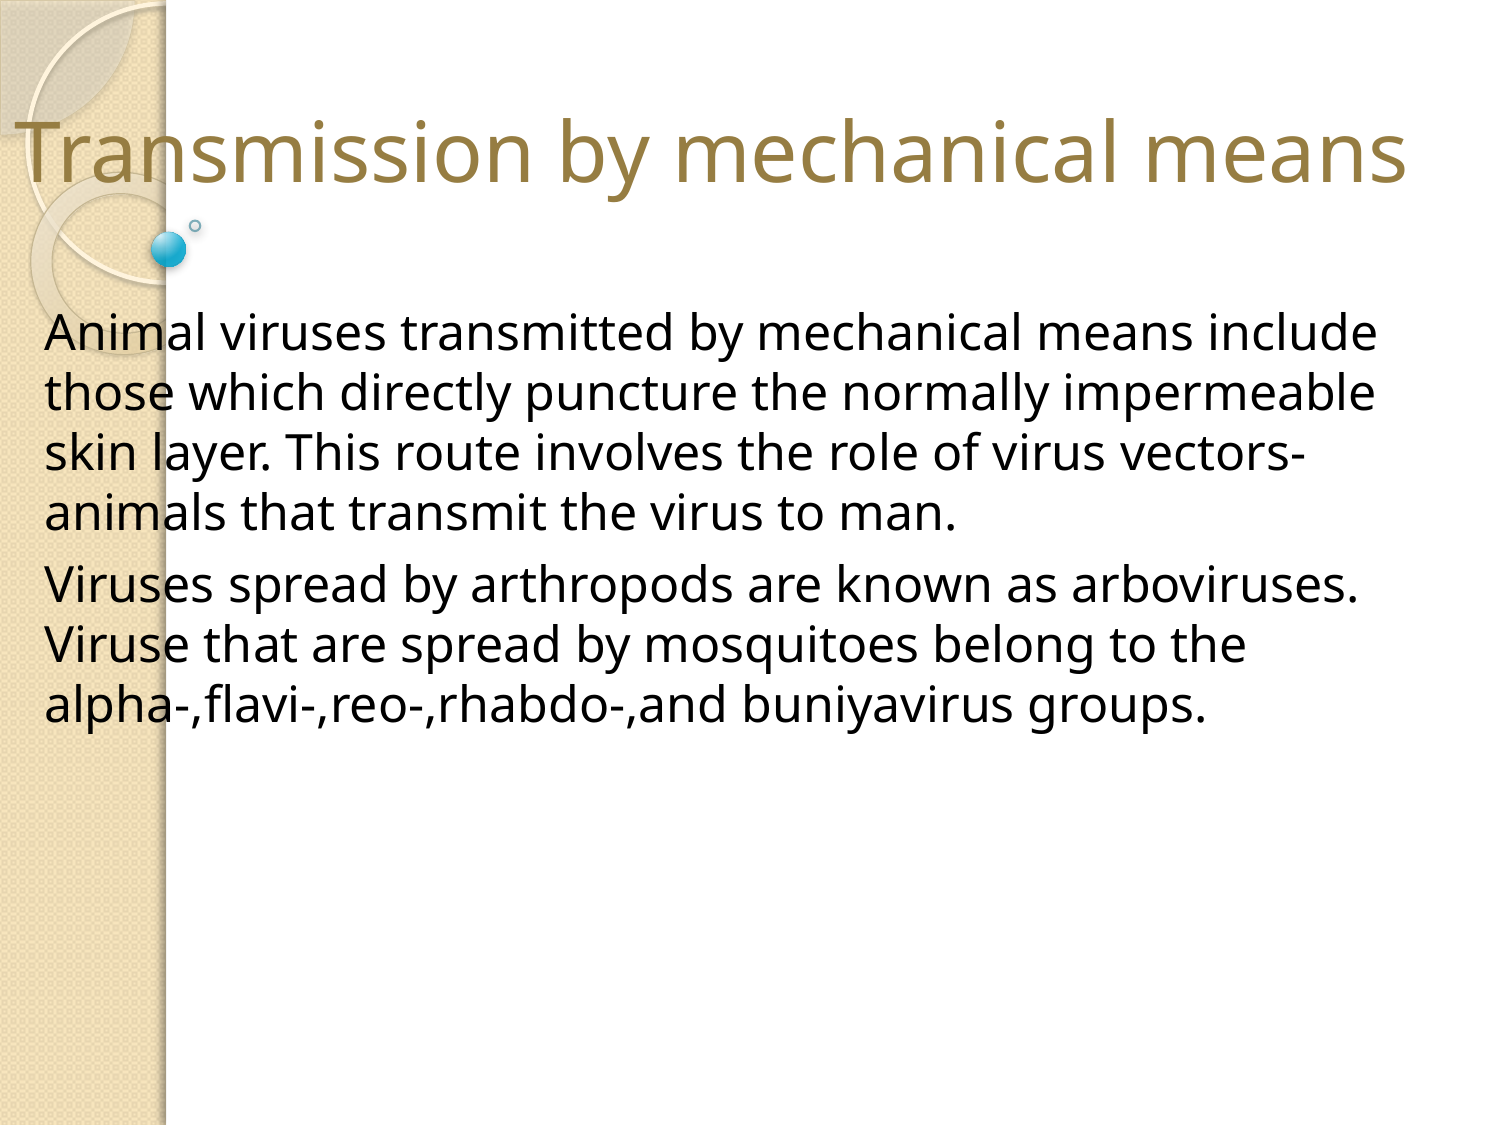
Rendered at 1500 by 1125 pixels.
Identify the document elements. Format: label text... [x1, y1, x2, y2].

subtitle Animal viruses transmitted by mechanical means include those which directly puncture the normally impermeable skin layer. This route involves the role of virus vectors-animals that transmit the virus to man. Viruses spread by arthropods are known as arboviruses. Viruse that are spread by mosquitoes belong to the alpha-,flavi-,reo-,rhabdo-,and buniyavirus groups. [24, 299, 1463, 950]
title Transmission by mechanical means [0, 0, 1500, 207]
